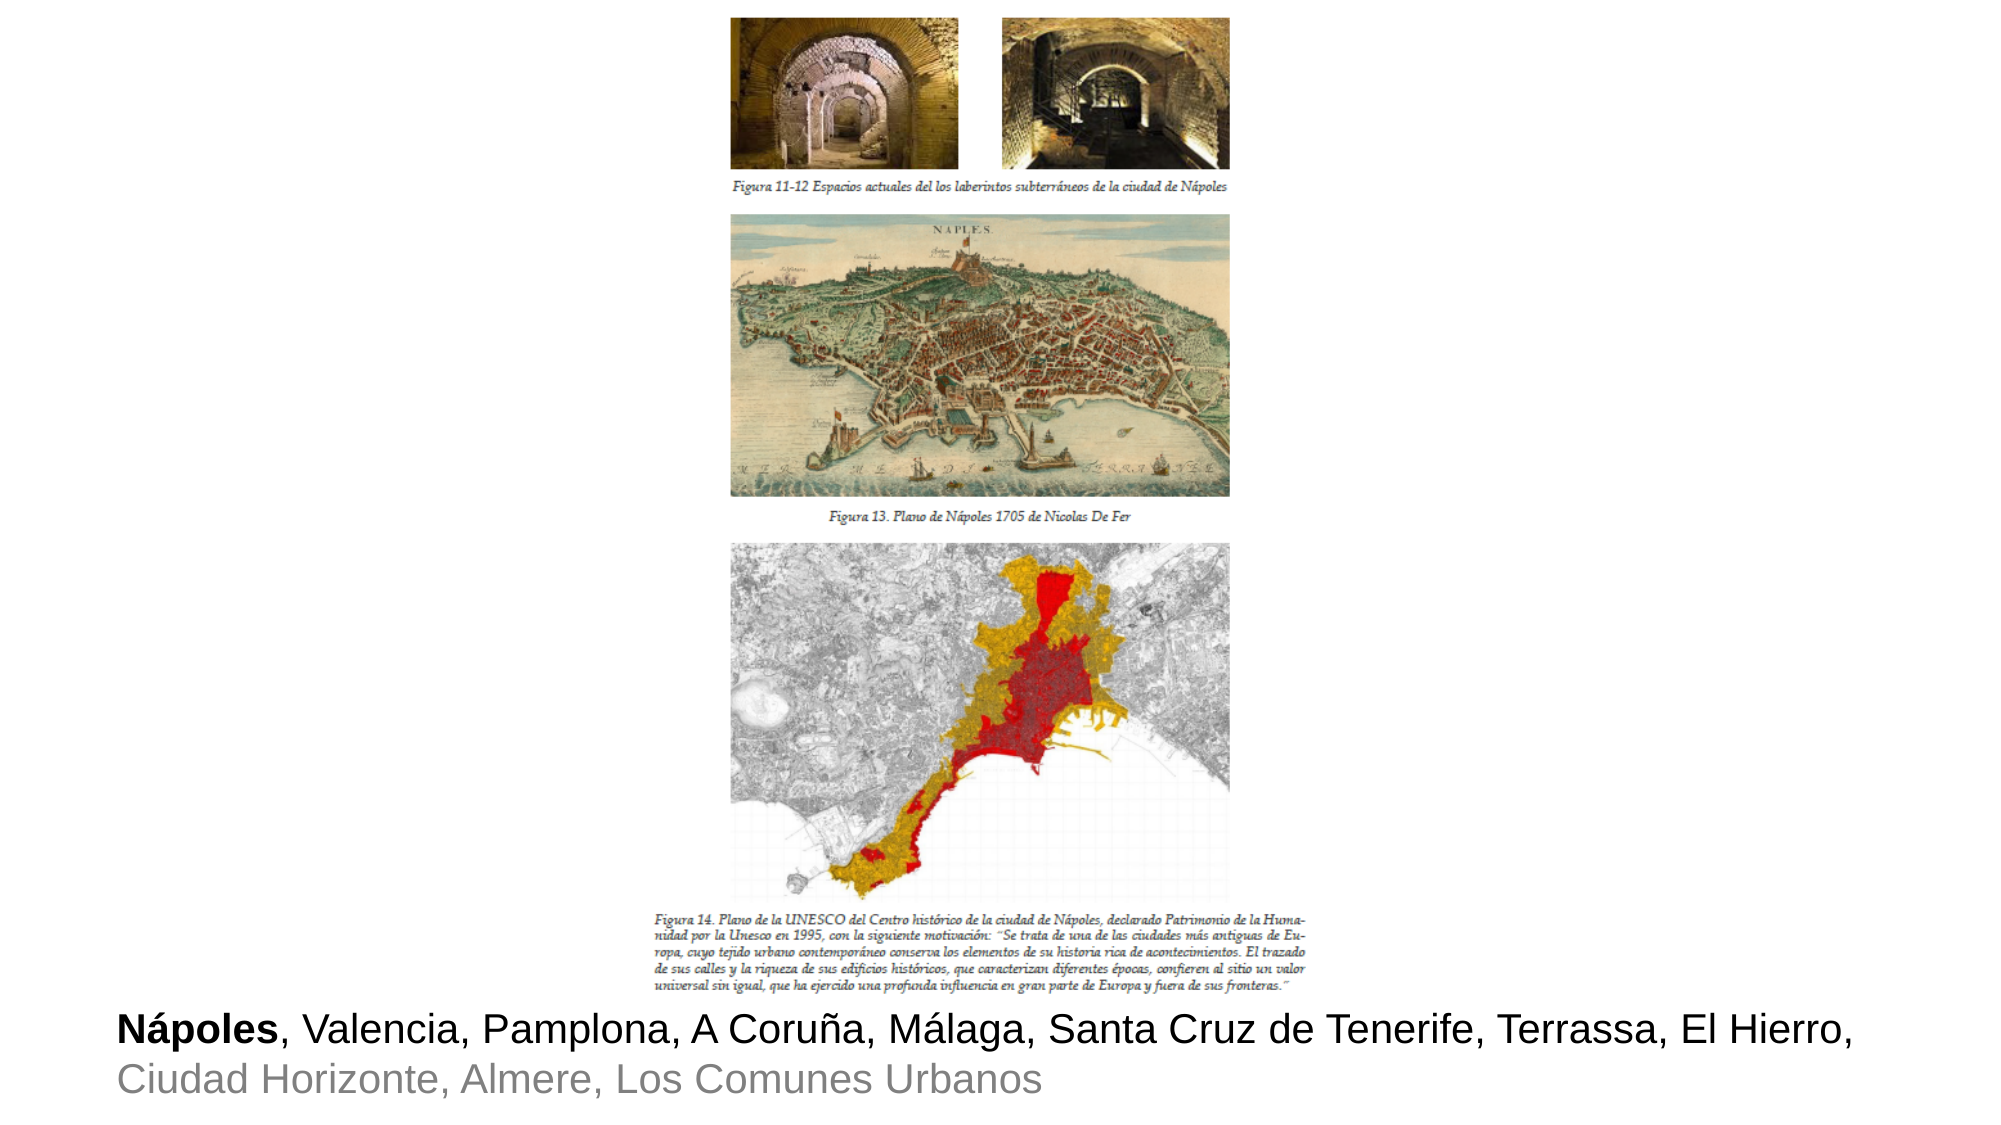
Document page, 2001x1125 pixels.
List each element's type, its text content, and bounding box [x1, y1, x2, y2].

text_box Nápoles, Valencia, Pamplona, A Coruña, Málaga, Santa Cruz de Tenerife, Terrassa, El Hierro, Ciudad Horizonte, Almere, Los Comunes Urbanos [101, 994, 2000, 1110]
picture [642, 14, 1311, 999]
